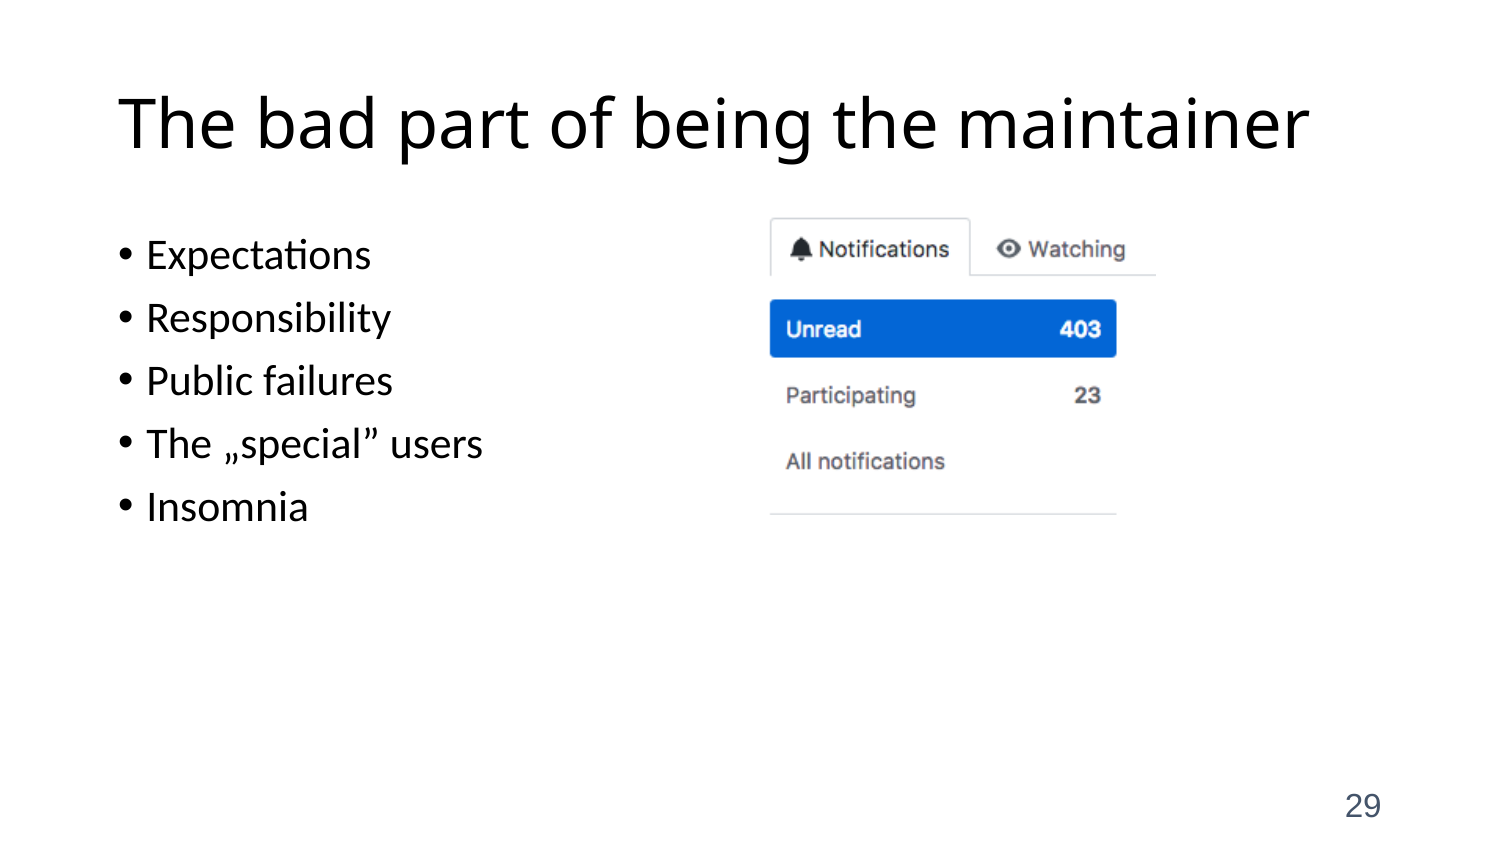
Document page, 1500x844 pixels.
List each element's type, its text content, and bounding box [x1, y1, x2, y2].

slide_number 29 [1059, 782, 1397, 827]
list Expectations Responsibility Public failures The „special” users Insomnia [103, 224, 1397, 760]
title The bad part of being the maintainer [103, 44, 1397, 208]
picture [753, 207, 1156, 515]
